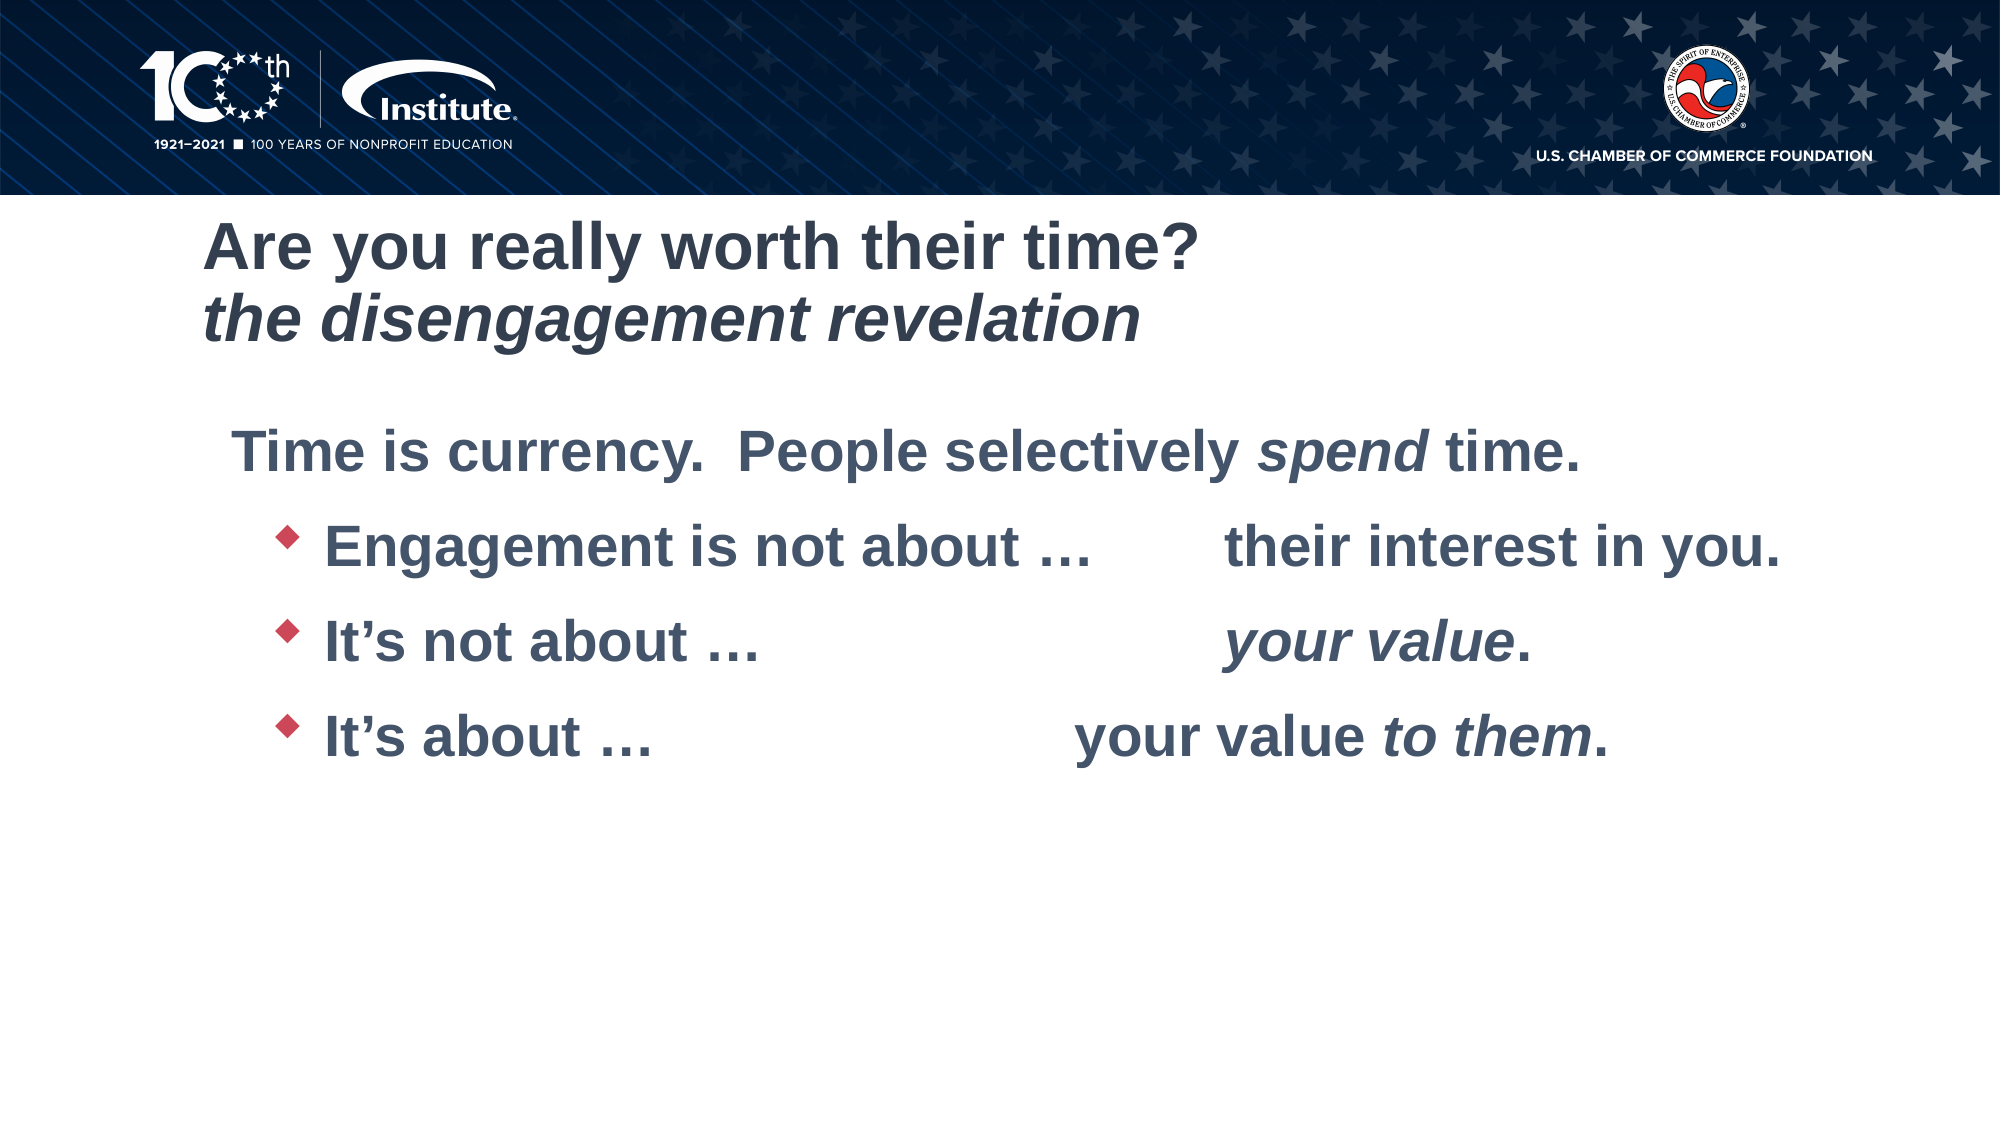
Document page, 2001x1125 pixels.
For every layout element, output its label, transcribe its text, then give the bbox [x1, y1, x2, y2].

picture [0, 0, 2000, 195]
title Are you really worth their time? the disengagement revelation [187, 190, 1800, 379]
text_box Time is currency. People selectively spend time. Engagement is not about … their interest in you. It’s not about … your value. It’s about … your value to them. [216, 406, 1800, 776]
